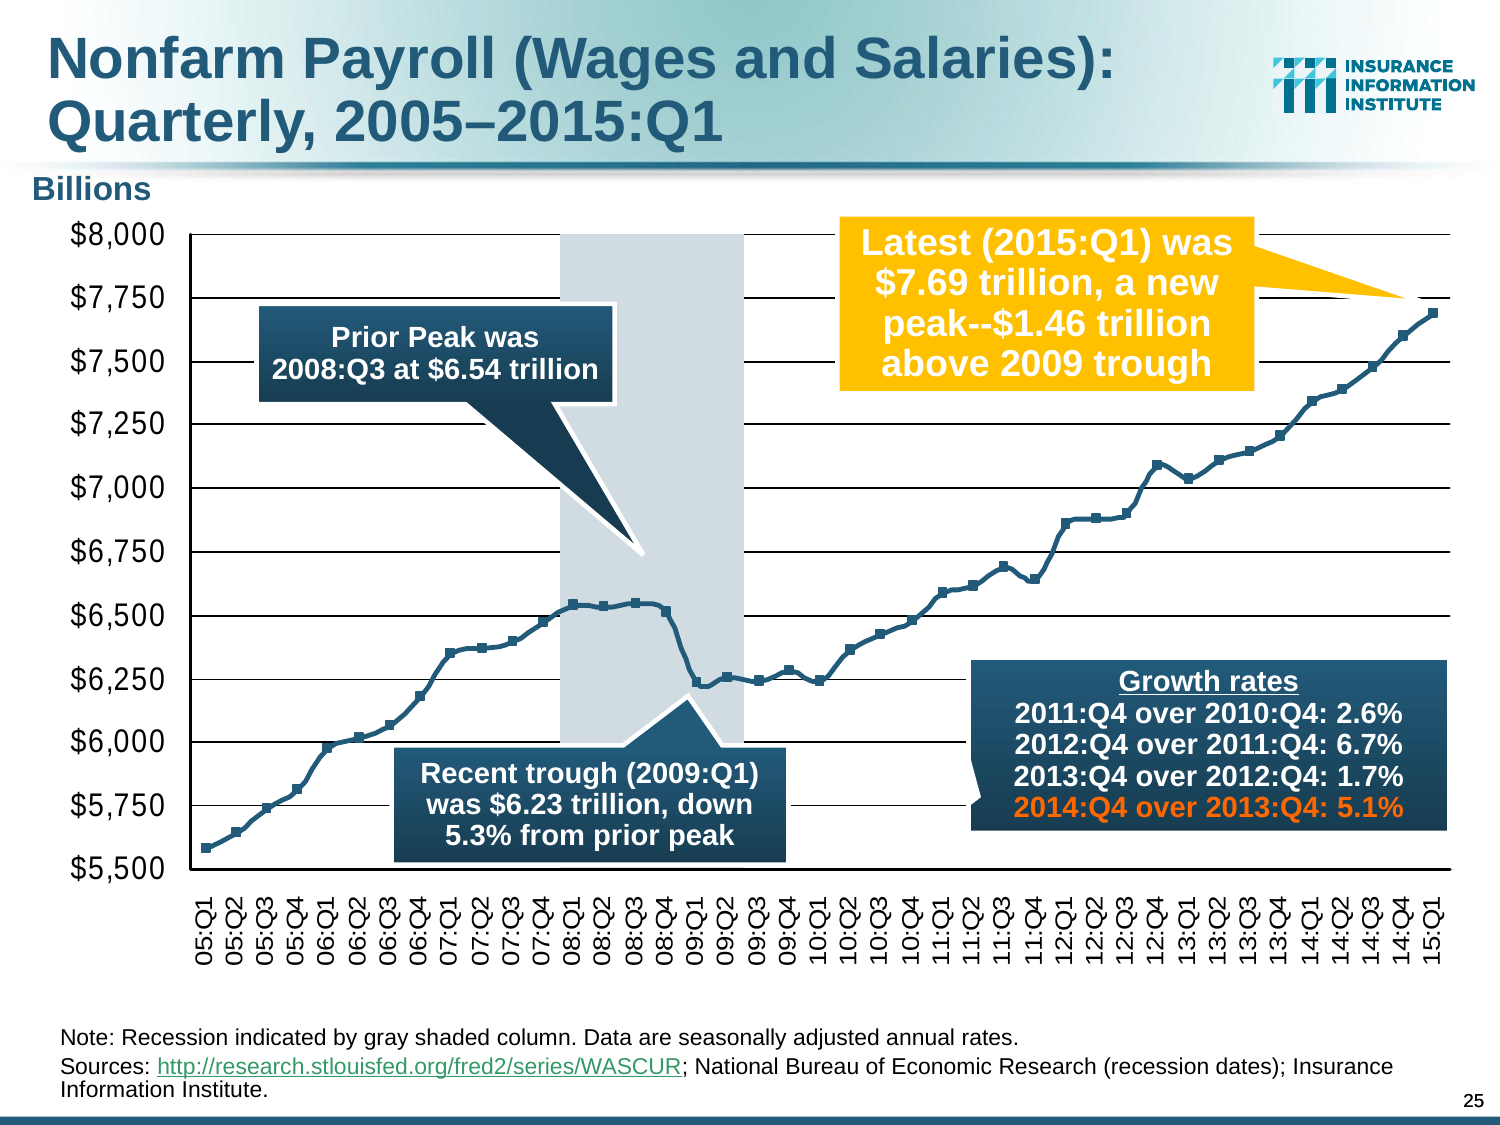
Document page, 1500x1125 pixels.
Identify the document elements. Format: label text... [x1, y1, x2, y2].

text_box Note: Recession indicated by gray shaded column. Data are seasonally adjusted annual rates. Sources: http://research.stlouisfed.org/fred2/series/WASCUR; National Bureau of Economic Research (recession dates); Insurance Information Institute. [0, 1026, 1432, 1125]
text_box Billions [31, 171, 432, 208]
picture [0, 0, 1500, 189]
title Nonfarm Payroll (Wages and Salaries): Quarterly, 2005–2015:Q1 [39, 20, 1141, 163]
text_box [57, 194, 1459, 989]
slide_number 25 [1410, 1091, 1485, 1112]
